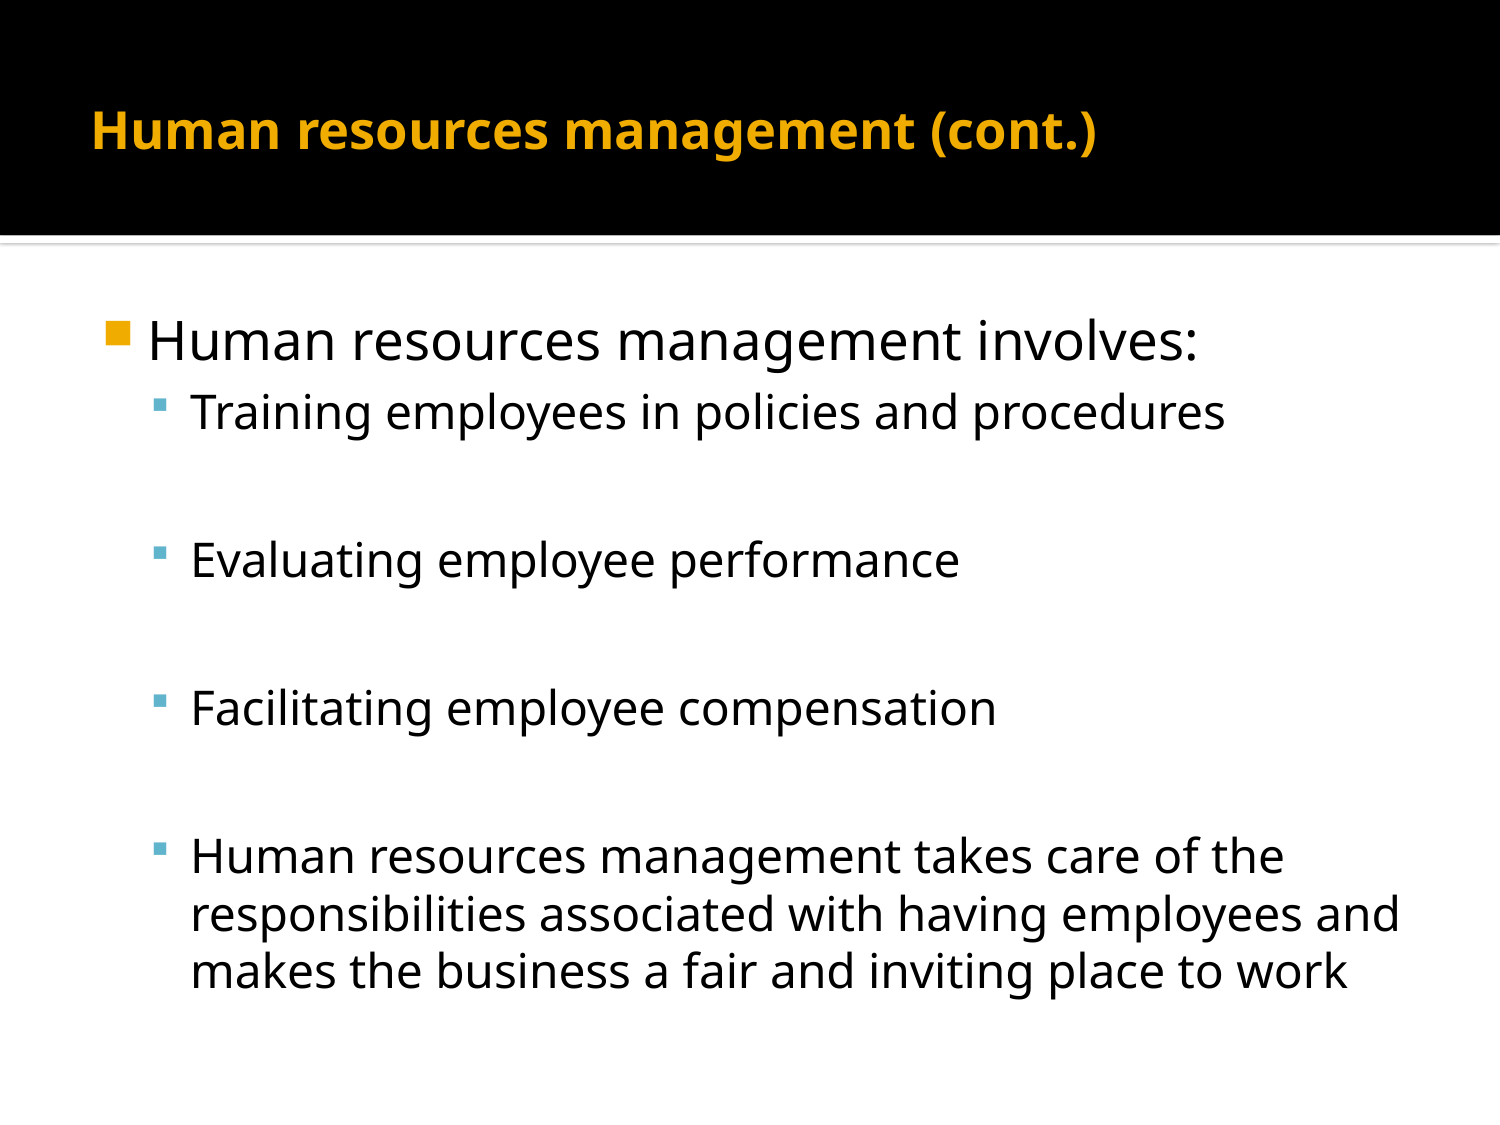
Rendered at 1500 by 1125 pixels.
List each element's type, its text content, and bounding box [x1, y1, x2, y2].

list Human resources management involves: Training employees in policies and procedures Evaluating employee performance Facilitating employee compensation Human resources management takes care of the responsibilities associated with having employees and makes the business a fair and inviting place to work [75, 291, 1425, 1050]
title Human resources management (cont.) [75, 25, 1425, 231]
